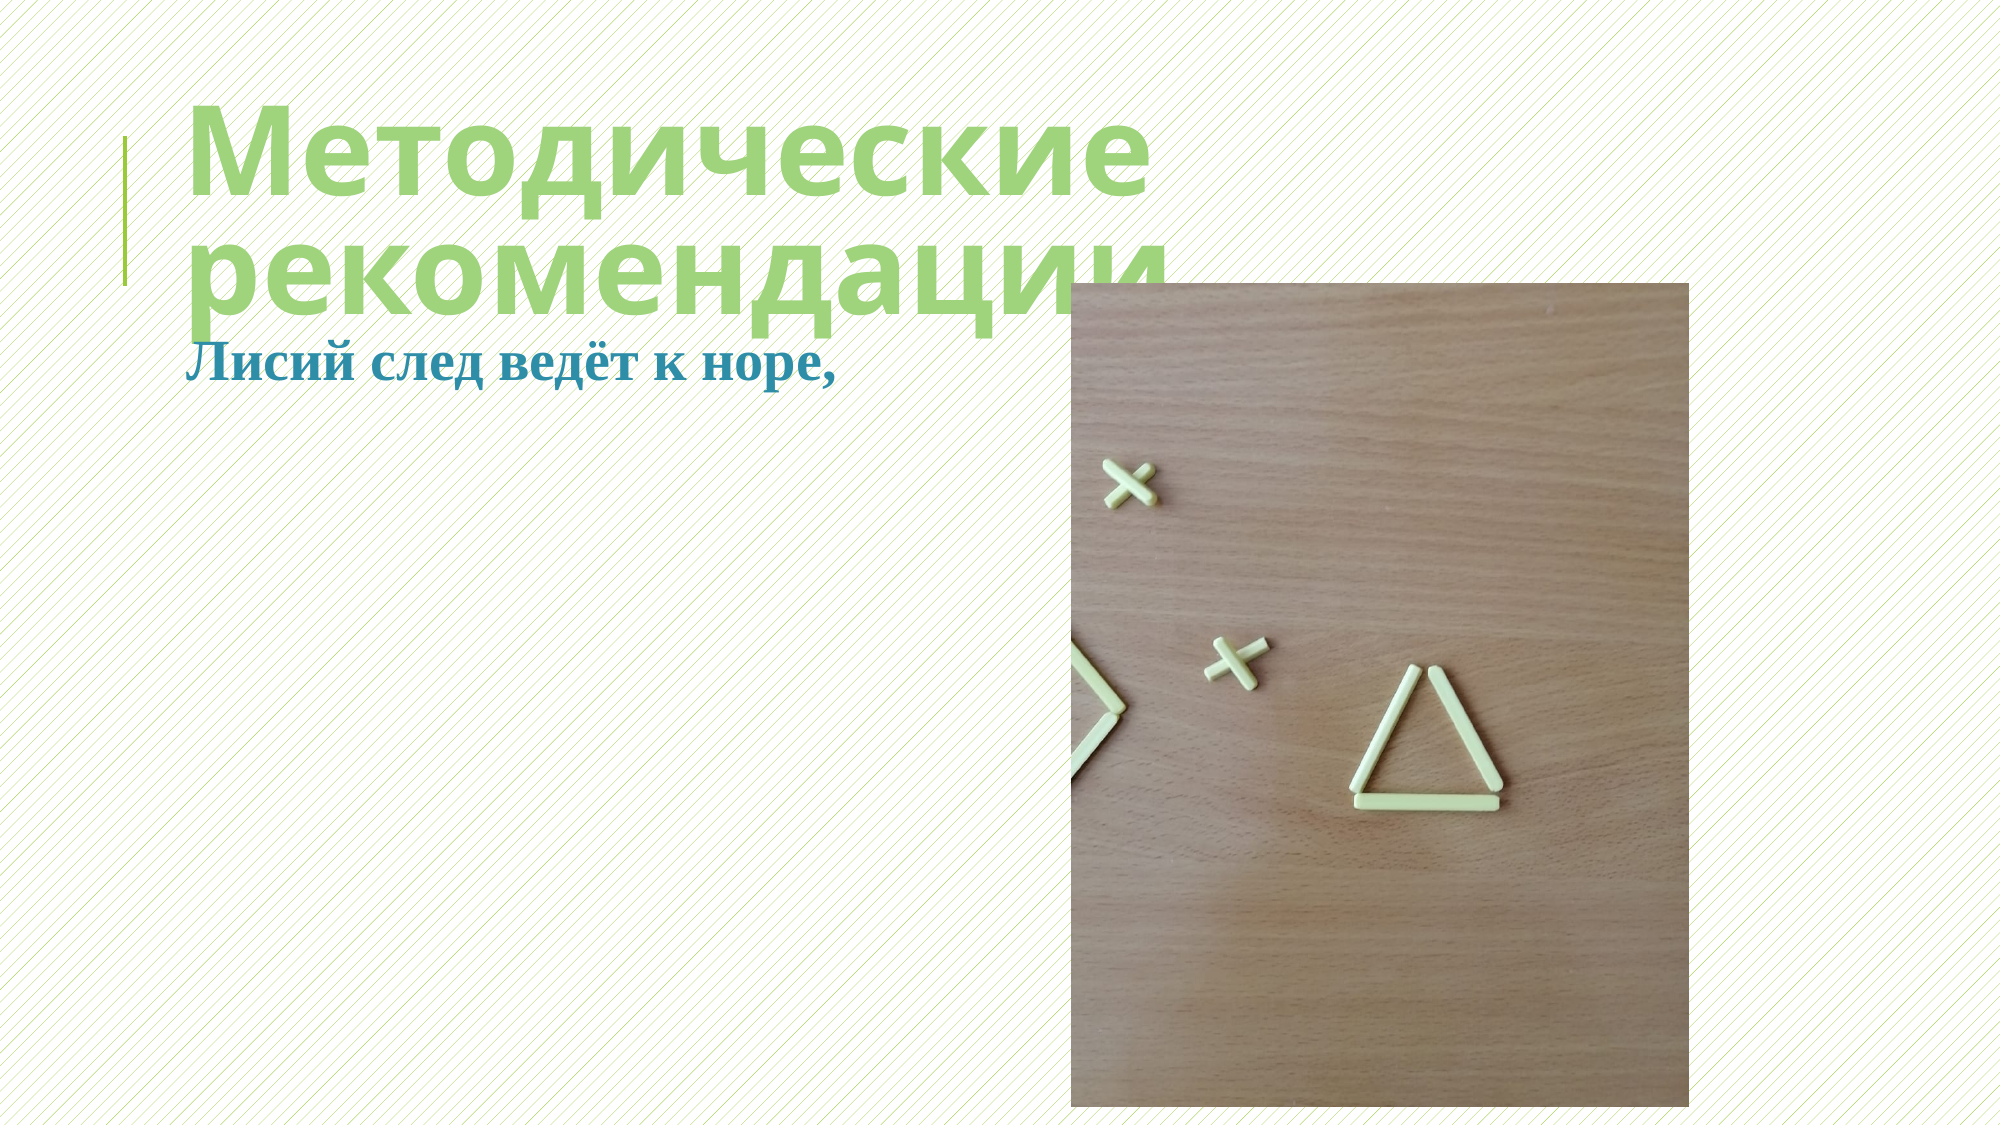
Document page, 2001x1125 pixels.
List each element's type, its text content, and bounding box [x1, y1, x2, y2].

list [125, 341, 1064, 786]
text_box Лисий след ведёт к норе, [171, 314, 852, 400]
list [1695, 341, 1795, 786]
picture [1071, 282, 1690, 1107]
title Методические рекомендации [168, 96, 1905, 342]
